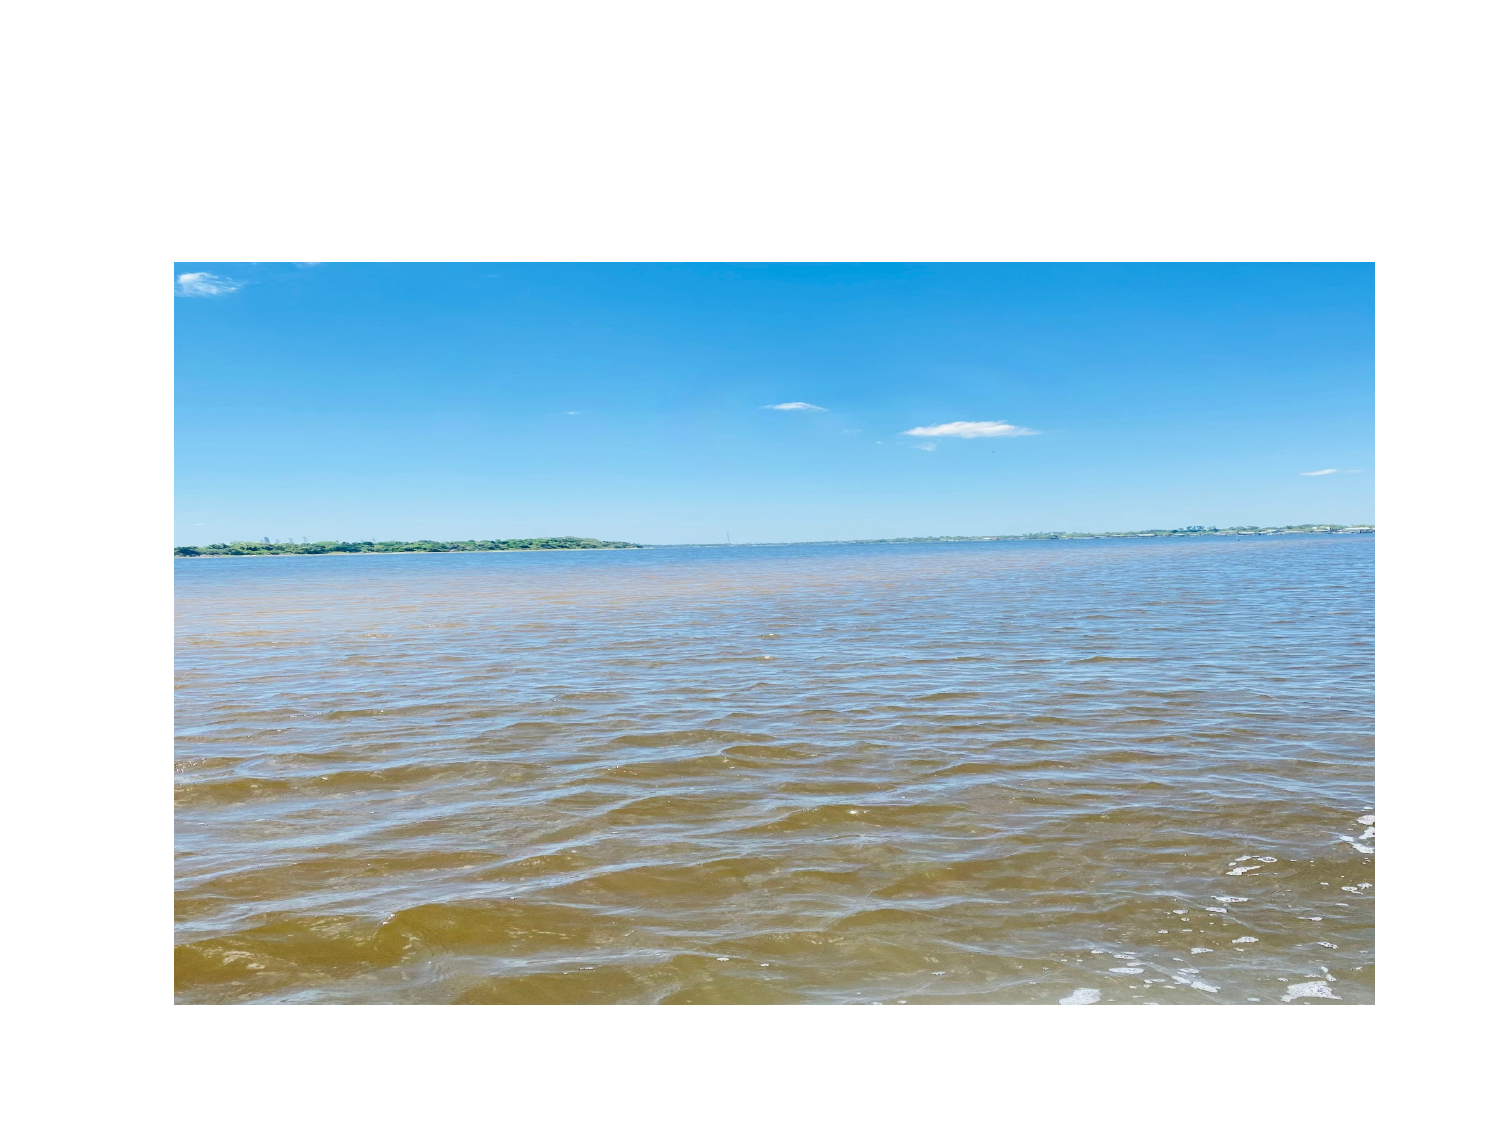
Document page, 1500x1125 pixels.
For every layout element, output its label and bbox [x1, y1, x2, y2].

list [174, 262, 1376, 1006]
